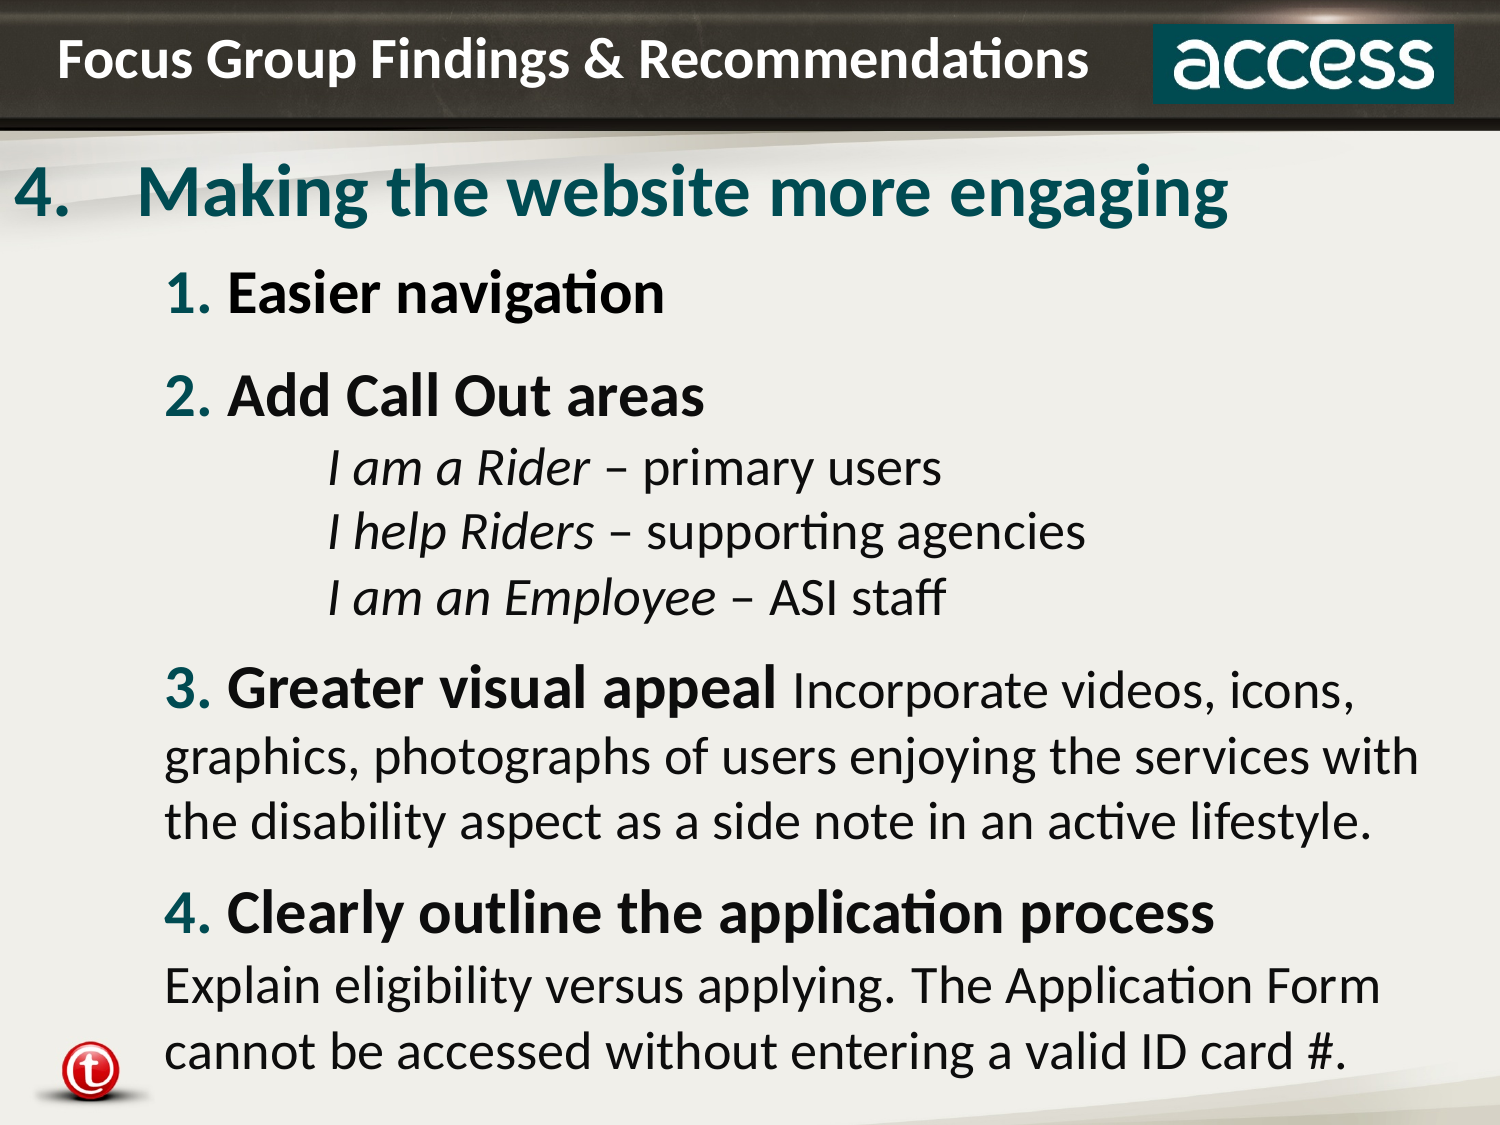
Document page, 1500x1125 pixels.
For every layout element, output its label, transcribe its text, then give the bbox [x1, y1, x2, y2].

text_box Focus Group Findings & Recommendations [42, 13, 1159, 139]
picture [0, 0, 1500, 1125]
text_box Making the website more engaging 1. Easier navigation 2. Add Call Out areas I am a Rider – primary users I help Riders – supporting agencies I am an Employee – ASI staff 3. Greater visual appeal Incorporate videos, icons, graphics, photographs of users enjoying the services with the disability aspect as a side note in an active lifestyle. 4. Clearly outline the application process Explain eligibility versus applying. The Application Form cannot be accessed without entering a valid ID card #. [0, 103, 1488, 1088]
